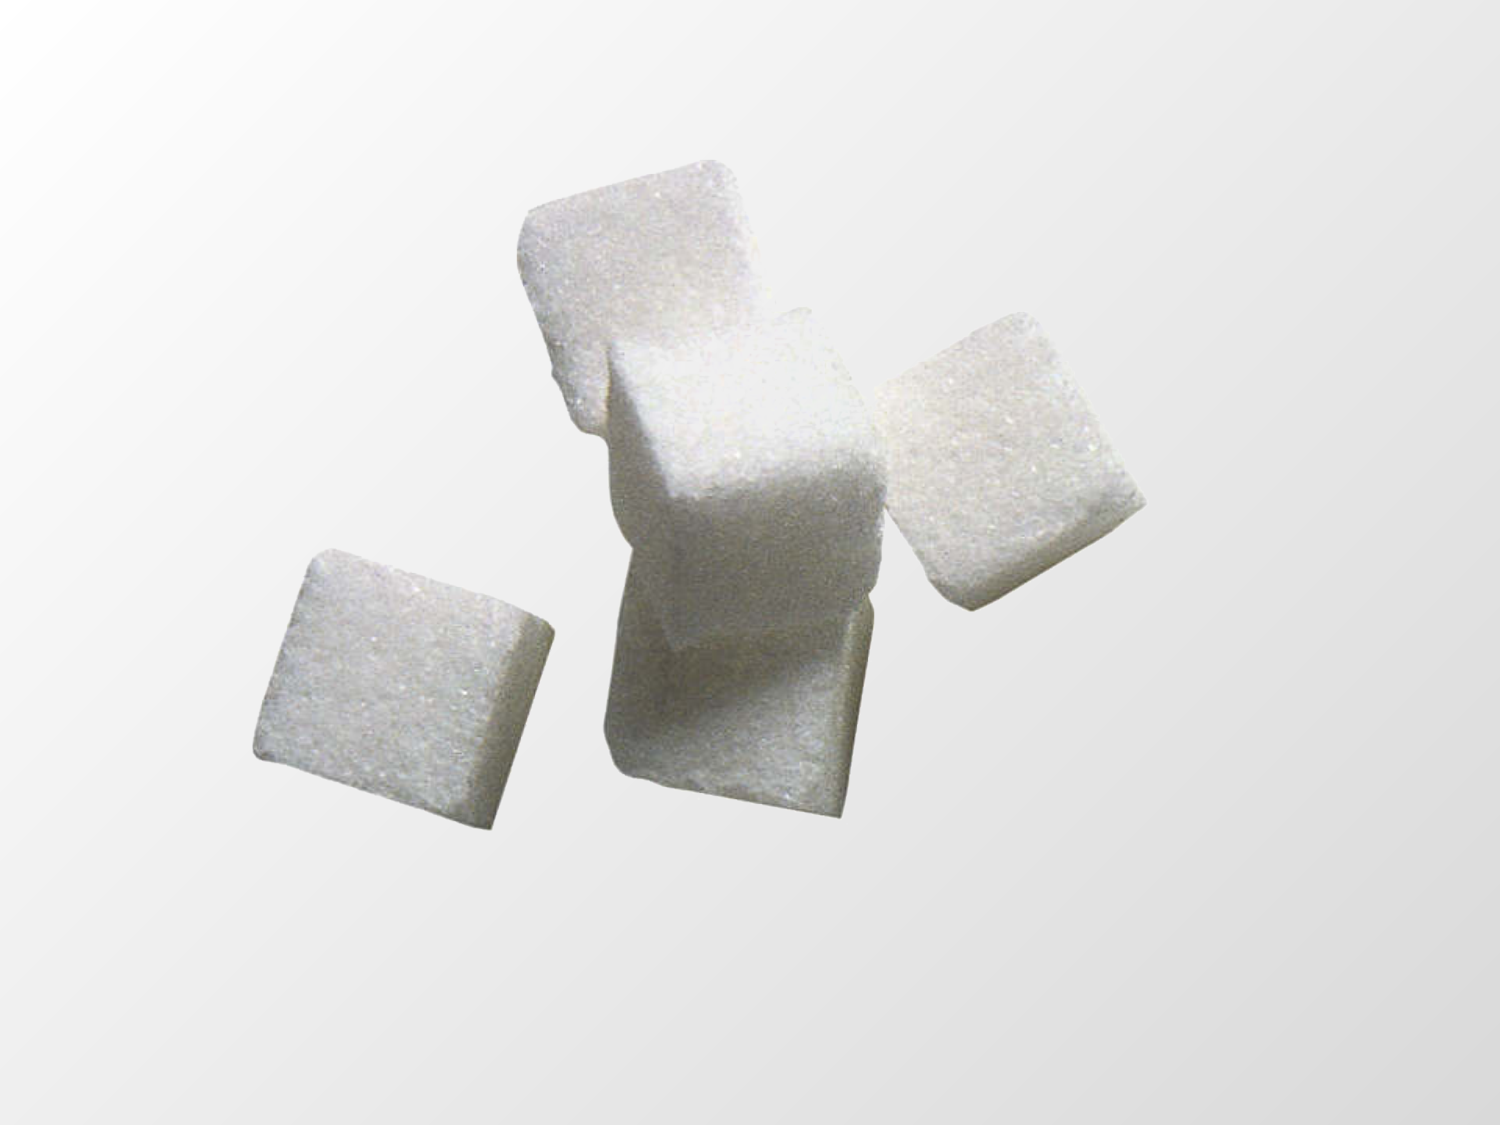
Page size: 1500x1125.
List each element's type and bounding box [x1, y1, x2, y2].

picture [212, 124, 1176, 926]
